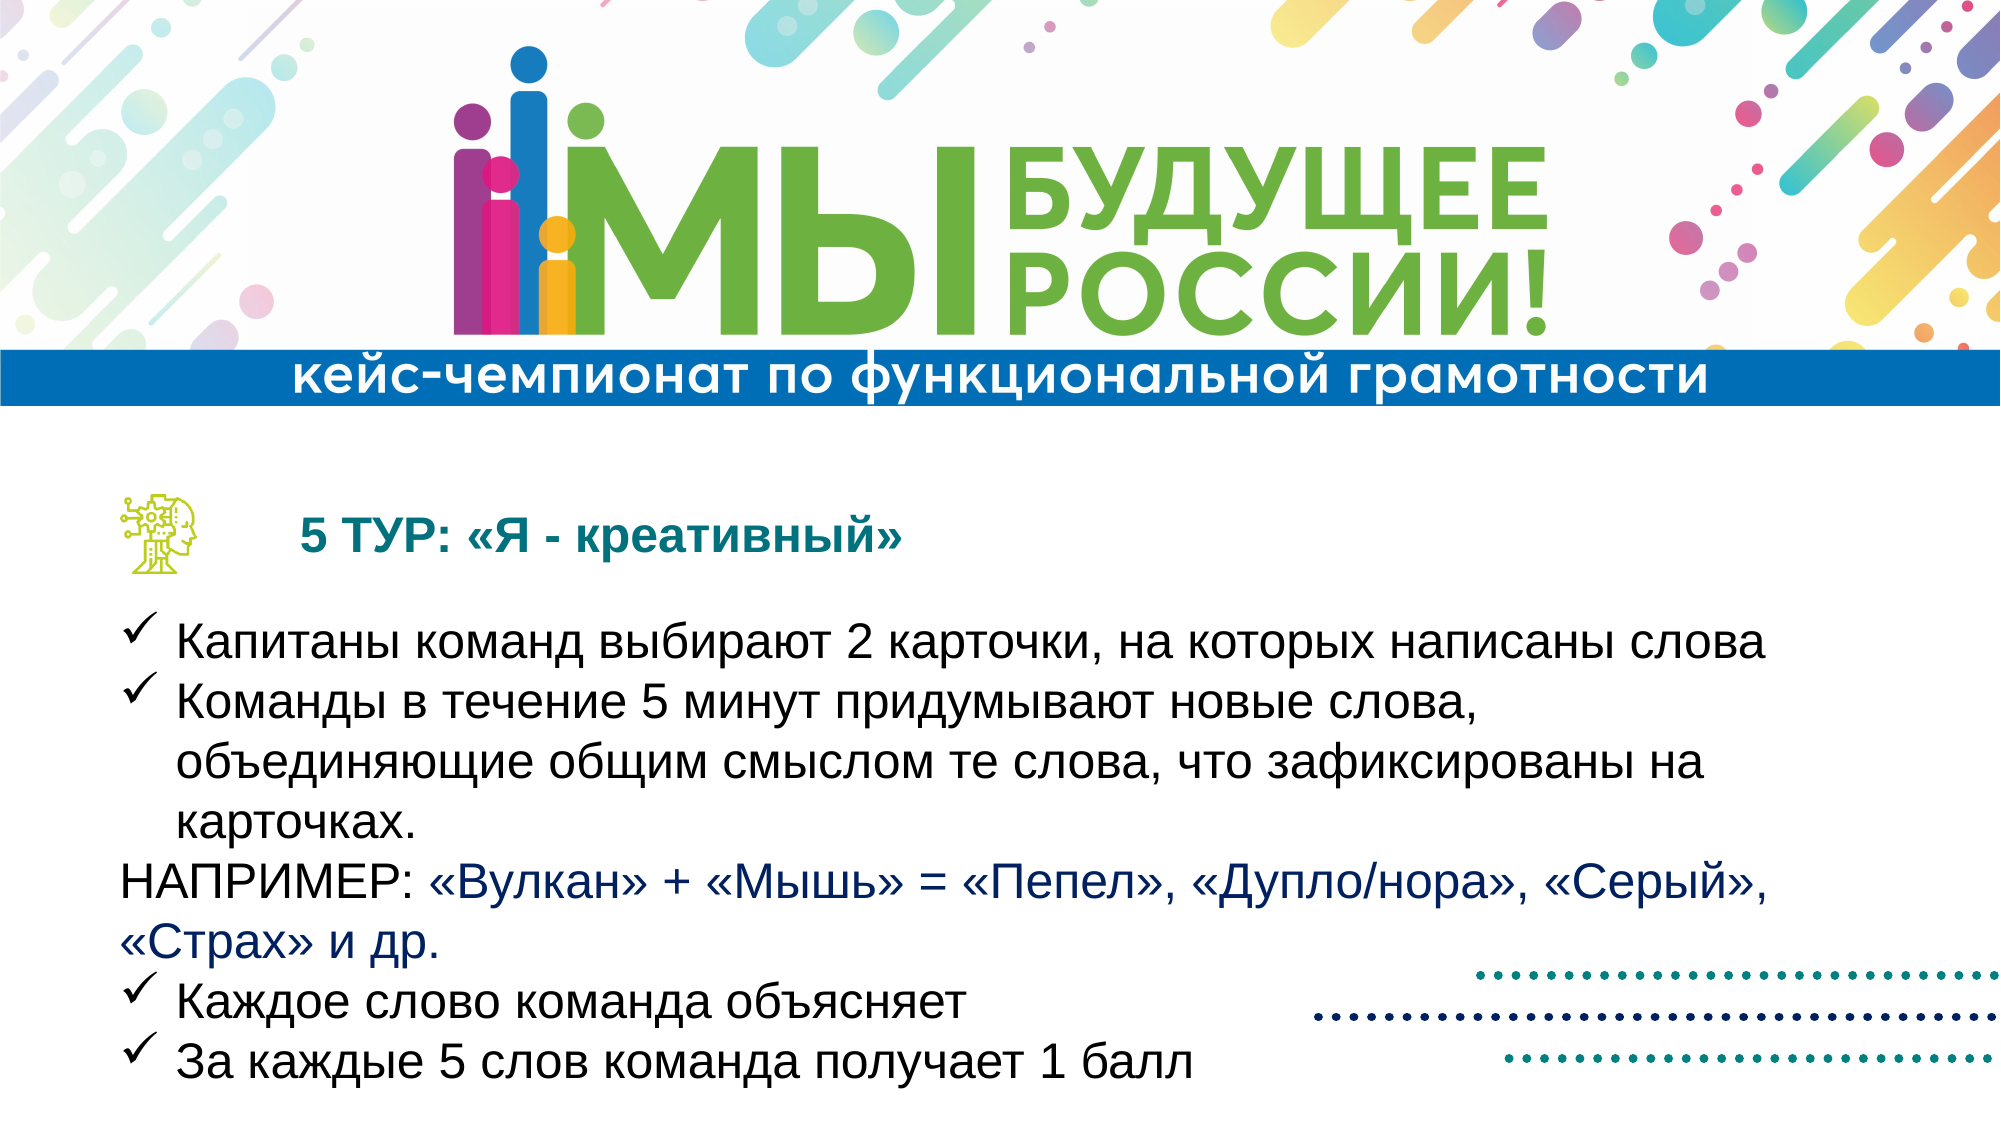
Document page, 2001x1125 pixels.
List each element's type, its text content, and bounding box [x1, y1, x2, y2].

text_box Капитаны команд выбирают 2 карточки, на которых написаны слова Команды в течение 5 минут придумывают новые слова, объединяющие общим смыслом те слова, что зафиксированы на карточках. НАПРИМЕР: «Вулкан» + «Мышь» = «Пепел», «Дупло/нора», «Серый», «Страх» и др. Каждое слово команда объясняет За каждые 5 слов команда получает 1 балл [104, 600, 1832, 1125]
text_box 5 ТУР: «Я - креативный» [285, 494, 969, 600]
picture [0, 0, 2000, 406]
picture [118, 494, 198, 574]
